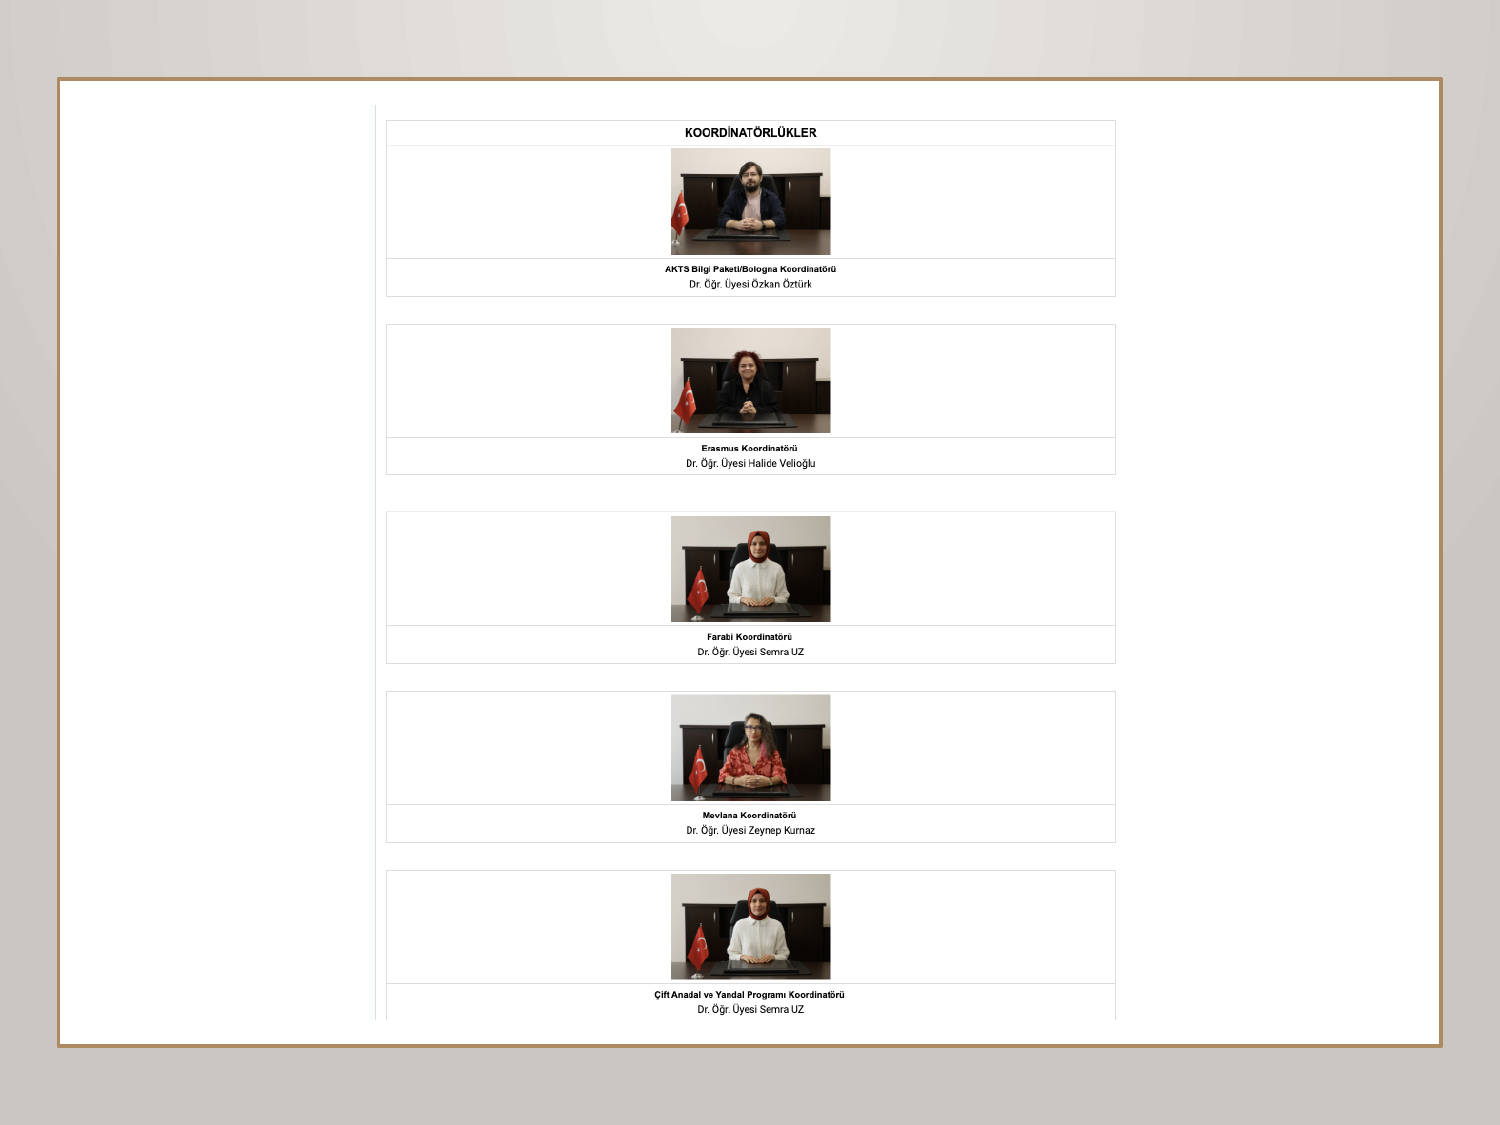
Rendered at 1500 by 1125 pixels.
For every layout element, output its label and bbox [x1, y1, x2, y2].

text_box [0, 0, 1500, 1004]
picture [0, 105, 1500, 1125]
text_box [57, 77, 1442, 1004]
